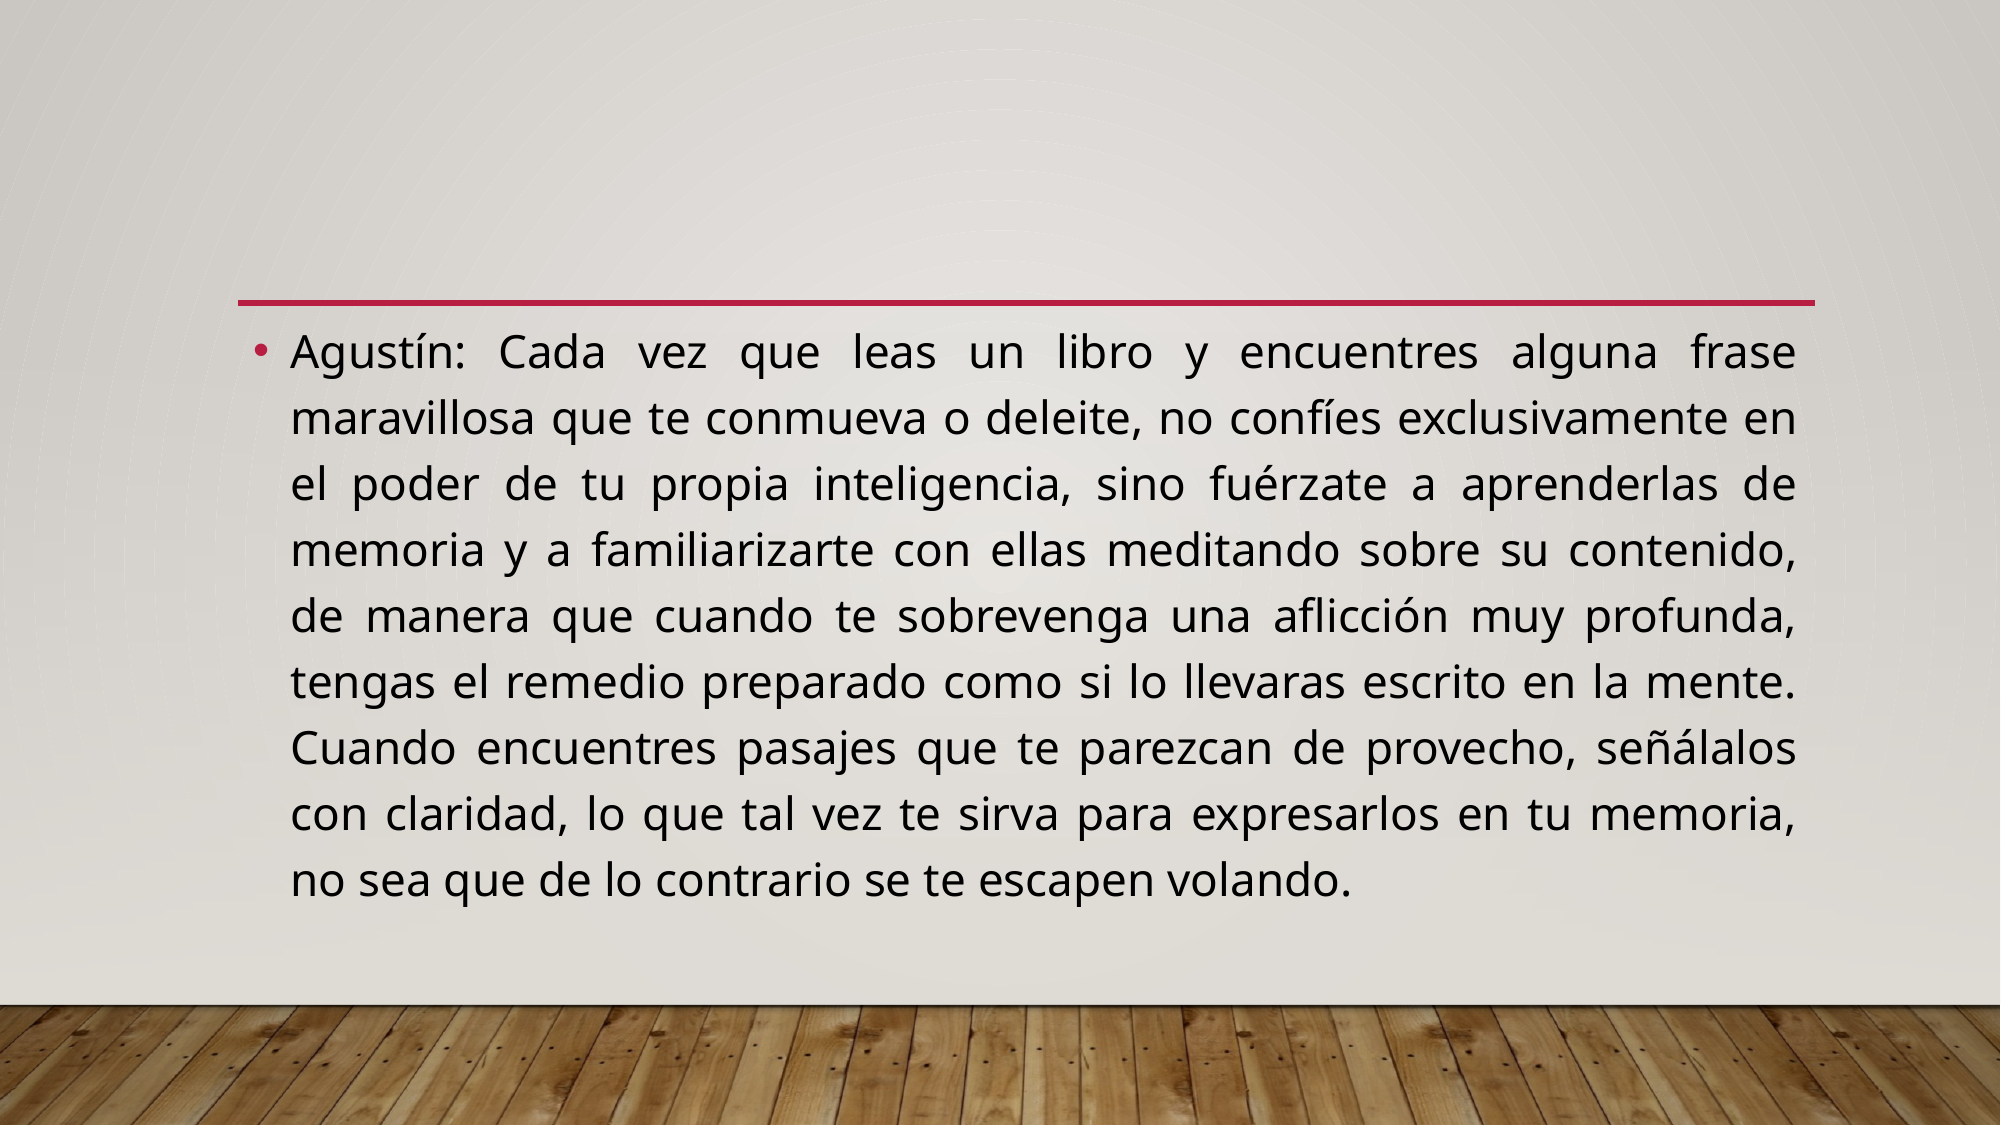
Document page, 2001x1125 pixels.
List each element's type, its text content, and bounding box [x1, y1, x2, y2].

picture [0, 1005, 2000, 1125]
list Agustín: Cada vez que leas un libro y encuentres alguna frase maravillosa que te conmueva o deleite, no confíes exclusivamente en el poder de tu propia inteligencia, sino fuérzate a aprenderlas de memoria y a familiarizarte con ellas meditando sobre su contenido, de manera que cuando te sobrevenga una aflicción muy profunda, tengas el remedio preparado como si lo llevaras escrito en la mente. Cuando encuentres pasajes que te parezcan de provecho, señálalos con claridad, lo que tal vez te sirva para expresarlos en tu memoria, no sea que de lo contrario se te escapen volando. [238, 304, 1814, 897]
